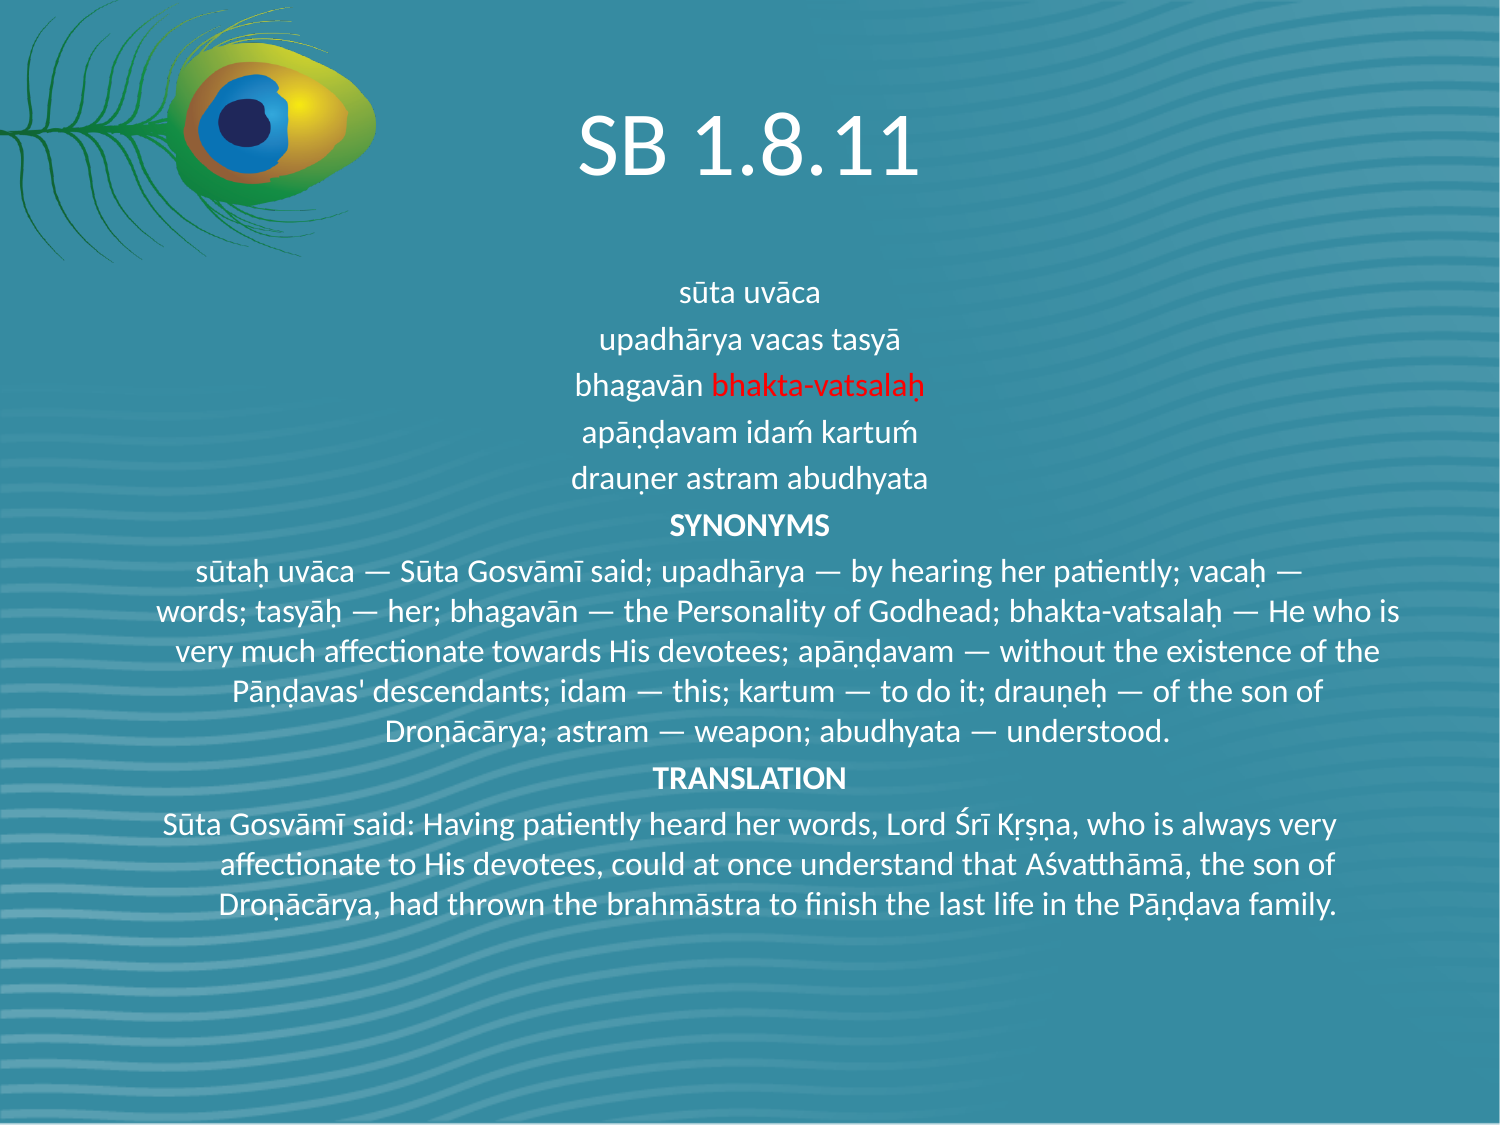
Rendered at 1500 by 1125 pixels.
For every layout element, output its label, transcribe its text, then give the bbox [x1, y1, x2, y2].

title SB 1.8.11 [74, 44, 1426, 233]
picture [0, 0, 376, 263]
list sūta uvāca upadhārya vacas tasyā bhagavān bhakta-vatsalaḥ apāṇḍavam idaḿ kartuḿ drauṇer astram abudhyata SYNONYMS sūtaḥ uvāca — Sūta Gosvāmī said; upadhārya — by hearing her patiently; vacaḥ — words; tasyāḥ — her; bhagavān — the Personality of Godhead; bhakta-vatsalaḥ — He who is very much affectionate towards His devotees; apāṇḍavam — without the existence of the Pāṇḍavas' descendants; idam — this; kartum — to do it; drauṇeḥ — of the son of Droṇācārya; astram — weapon; abudhyata — understood. TRANSLATION Sūta Gosvāmī said: Having patiently heard her words, Lord Śrī Kṛṣṇa, who is always very affectionate to His devotees, could at once understand that Aśvatthāmā, the son of Droṇācārya, had thrown the brahmāstra to finish the last life in the Pāṇḍava family. [74, 262, 1426, 1006]
